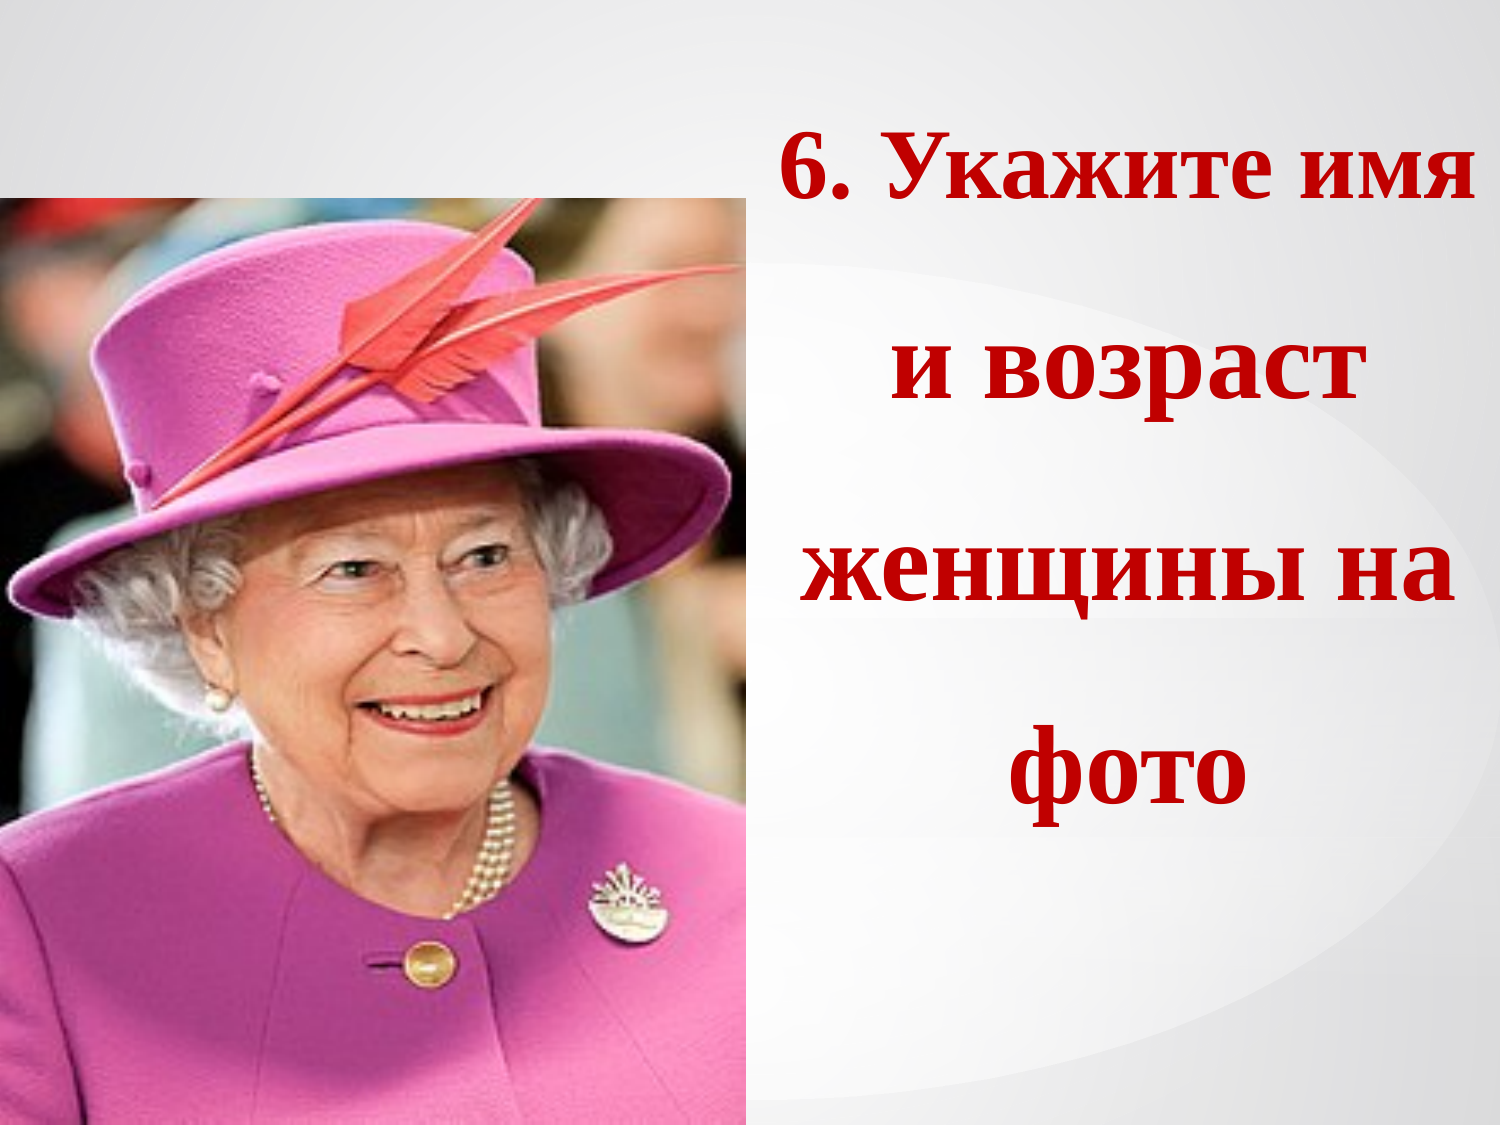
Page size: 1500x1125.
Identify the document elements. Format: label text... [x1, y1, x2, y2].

picture [0, 198, 746, 1125]
text_box 6. Укажите имя и возраст женщины на фото [761, 30, 1496, 834]
